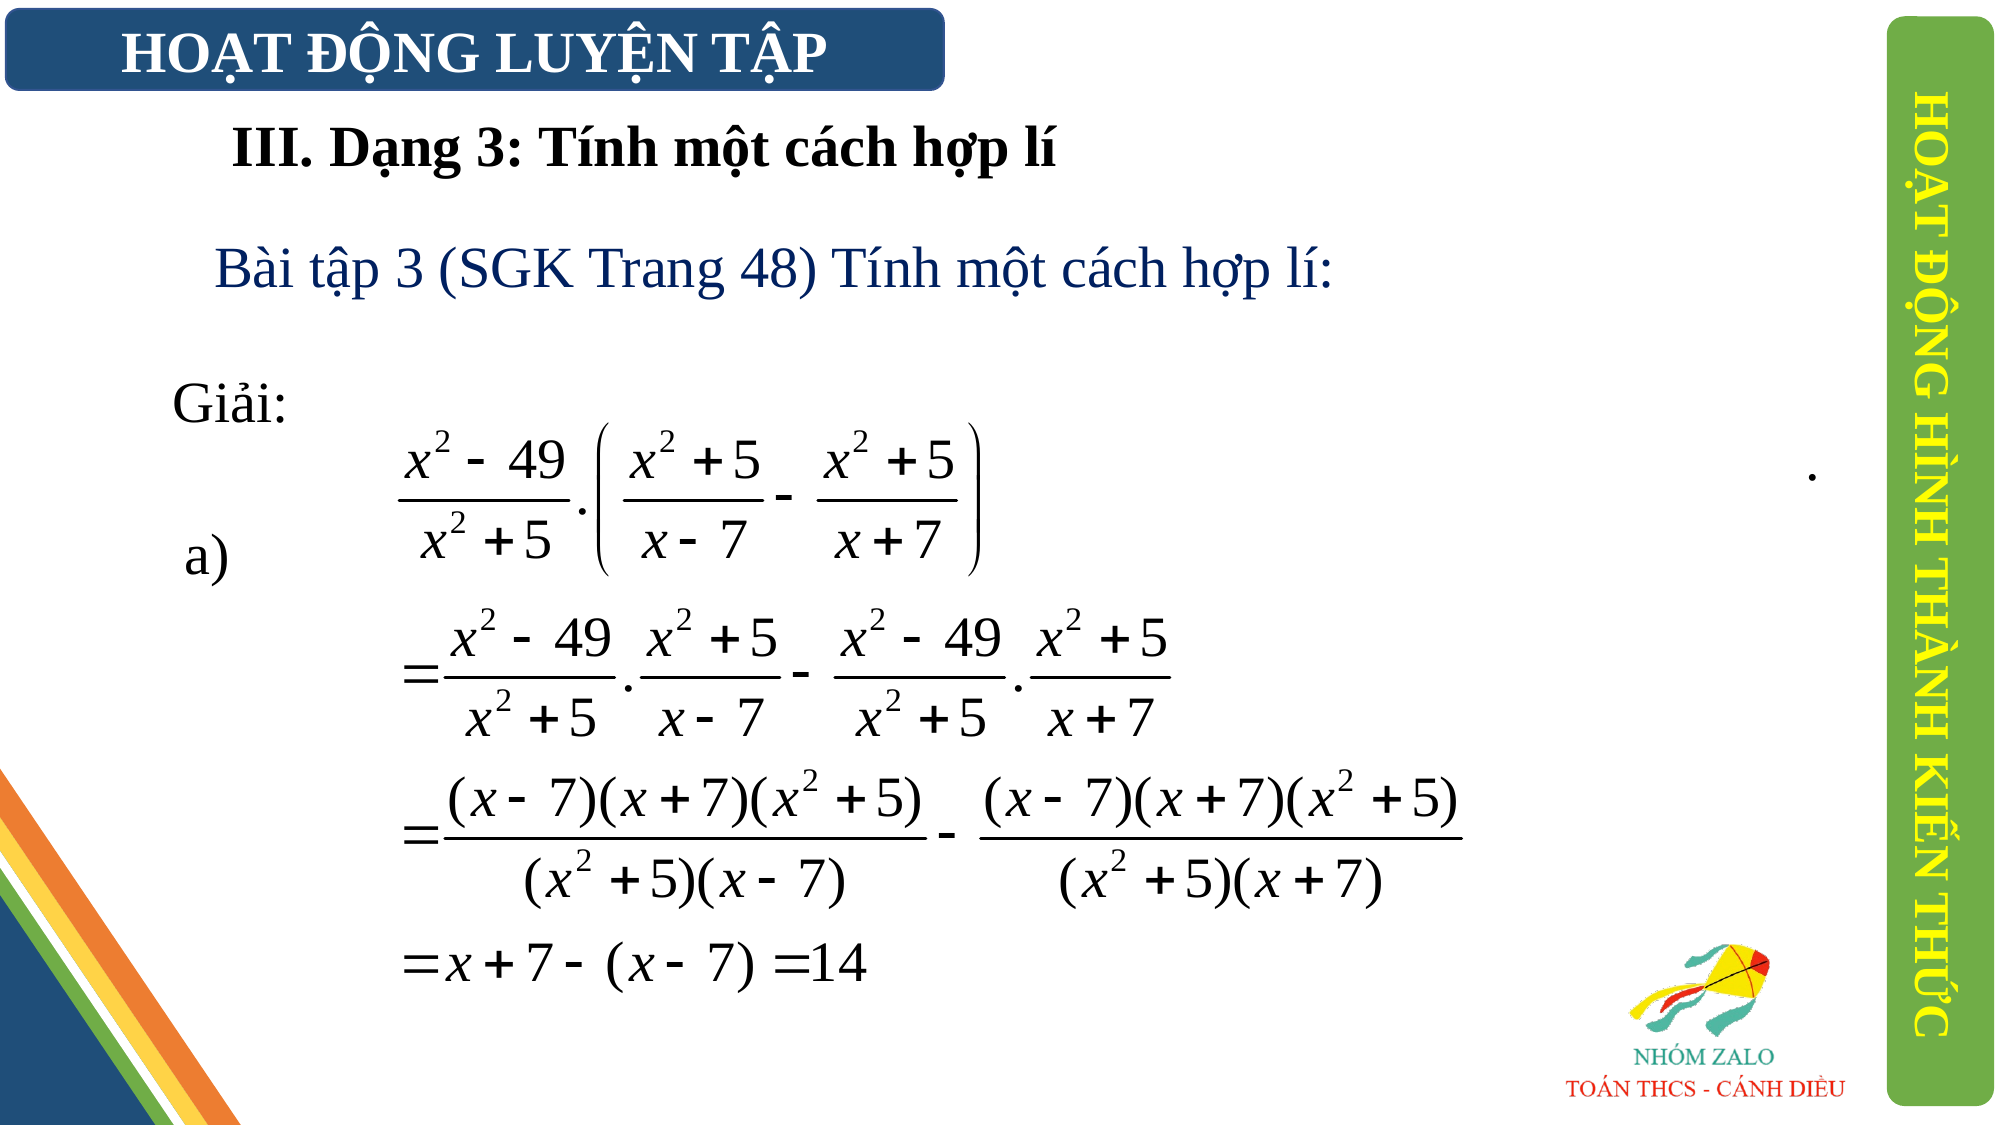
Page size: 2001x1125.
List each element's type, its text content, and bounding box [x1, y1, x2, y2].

text_box a) [169, 498, 245, 594]
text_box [1475, 527, 2000, 636]
picture [1543, 892, 1887, 1125]
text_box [0, 790, 342, 1125]
text_box Bài tập 3 (SGK Trang 48) Tính một cách hợp lí: [199, 211, 1351, 307]
text_box Giải: [157, 346, 305, 442]
text_box . [1790, 414, 1850, 500]
text_box III. Dạng 3: Tính một cách hợp lí [217, 89, 1073, 185]
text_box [389, 409, 1475, 1008]
text_box HOẠT ĐỘNG LUYỆN TẬP [4, 7, 945, 91]
